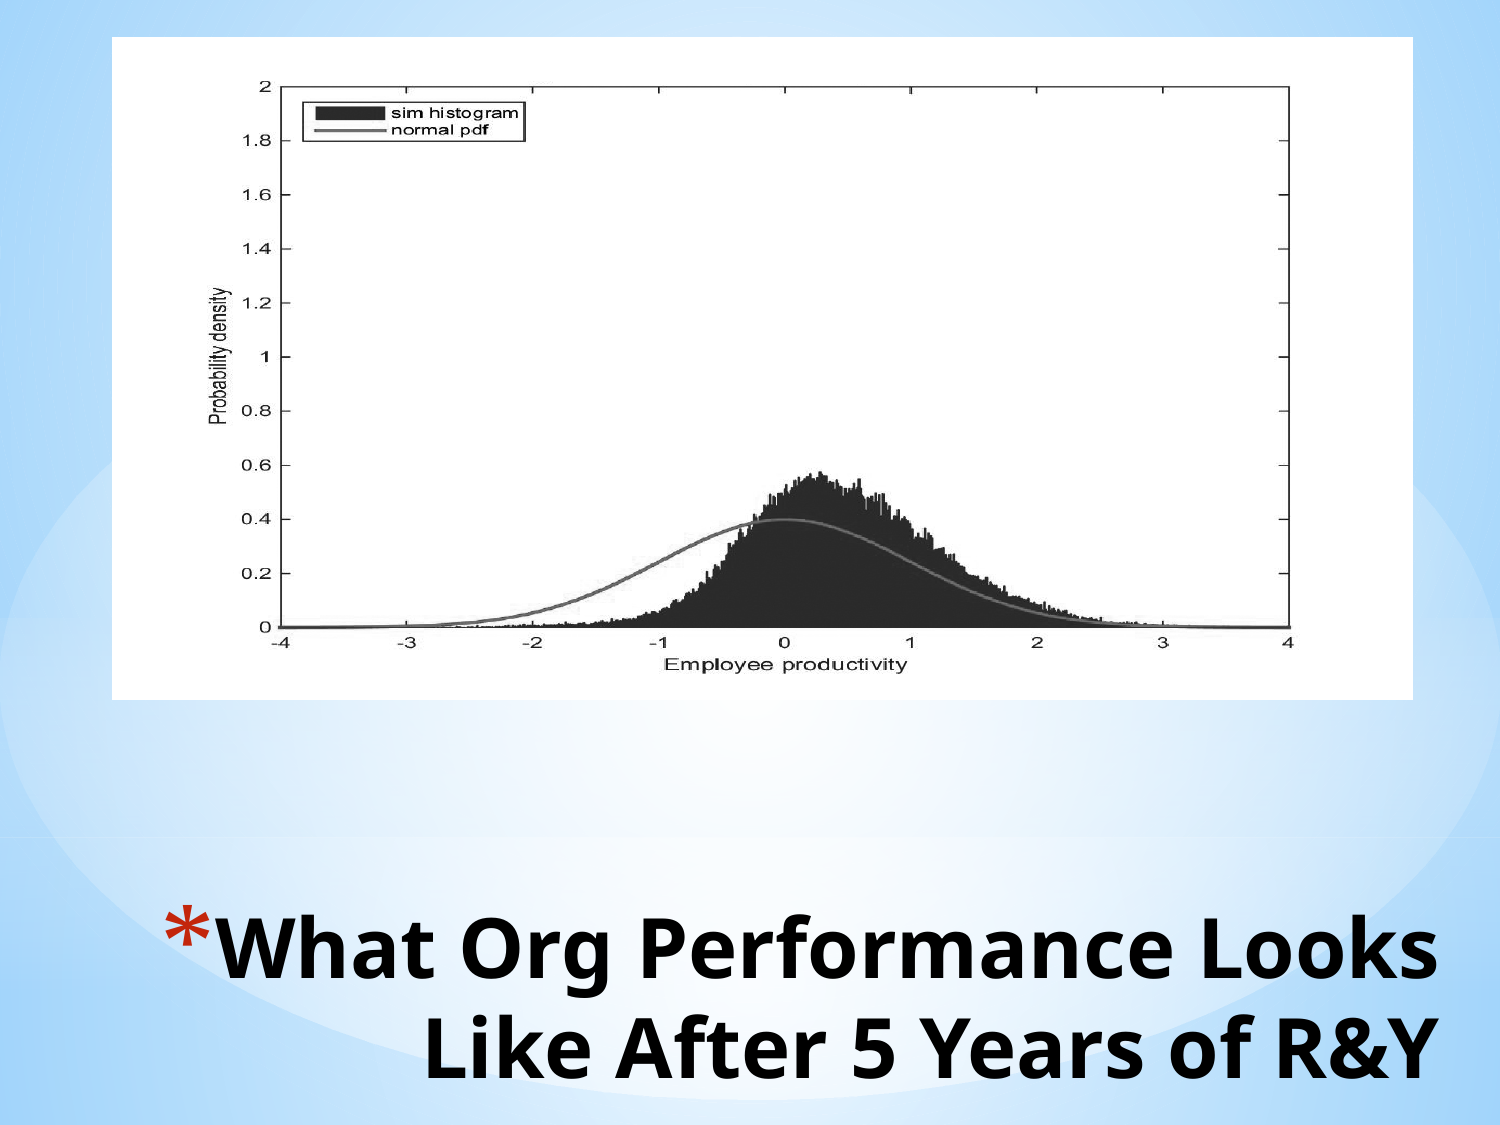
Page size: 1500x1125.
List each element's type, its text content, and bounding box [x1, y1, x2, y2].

title What Org Performance Looks Like After 5 Years of R&Y [112, 887, 1456, 1075]
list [112, 37, 1413, 701]
